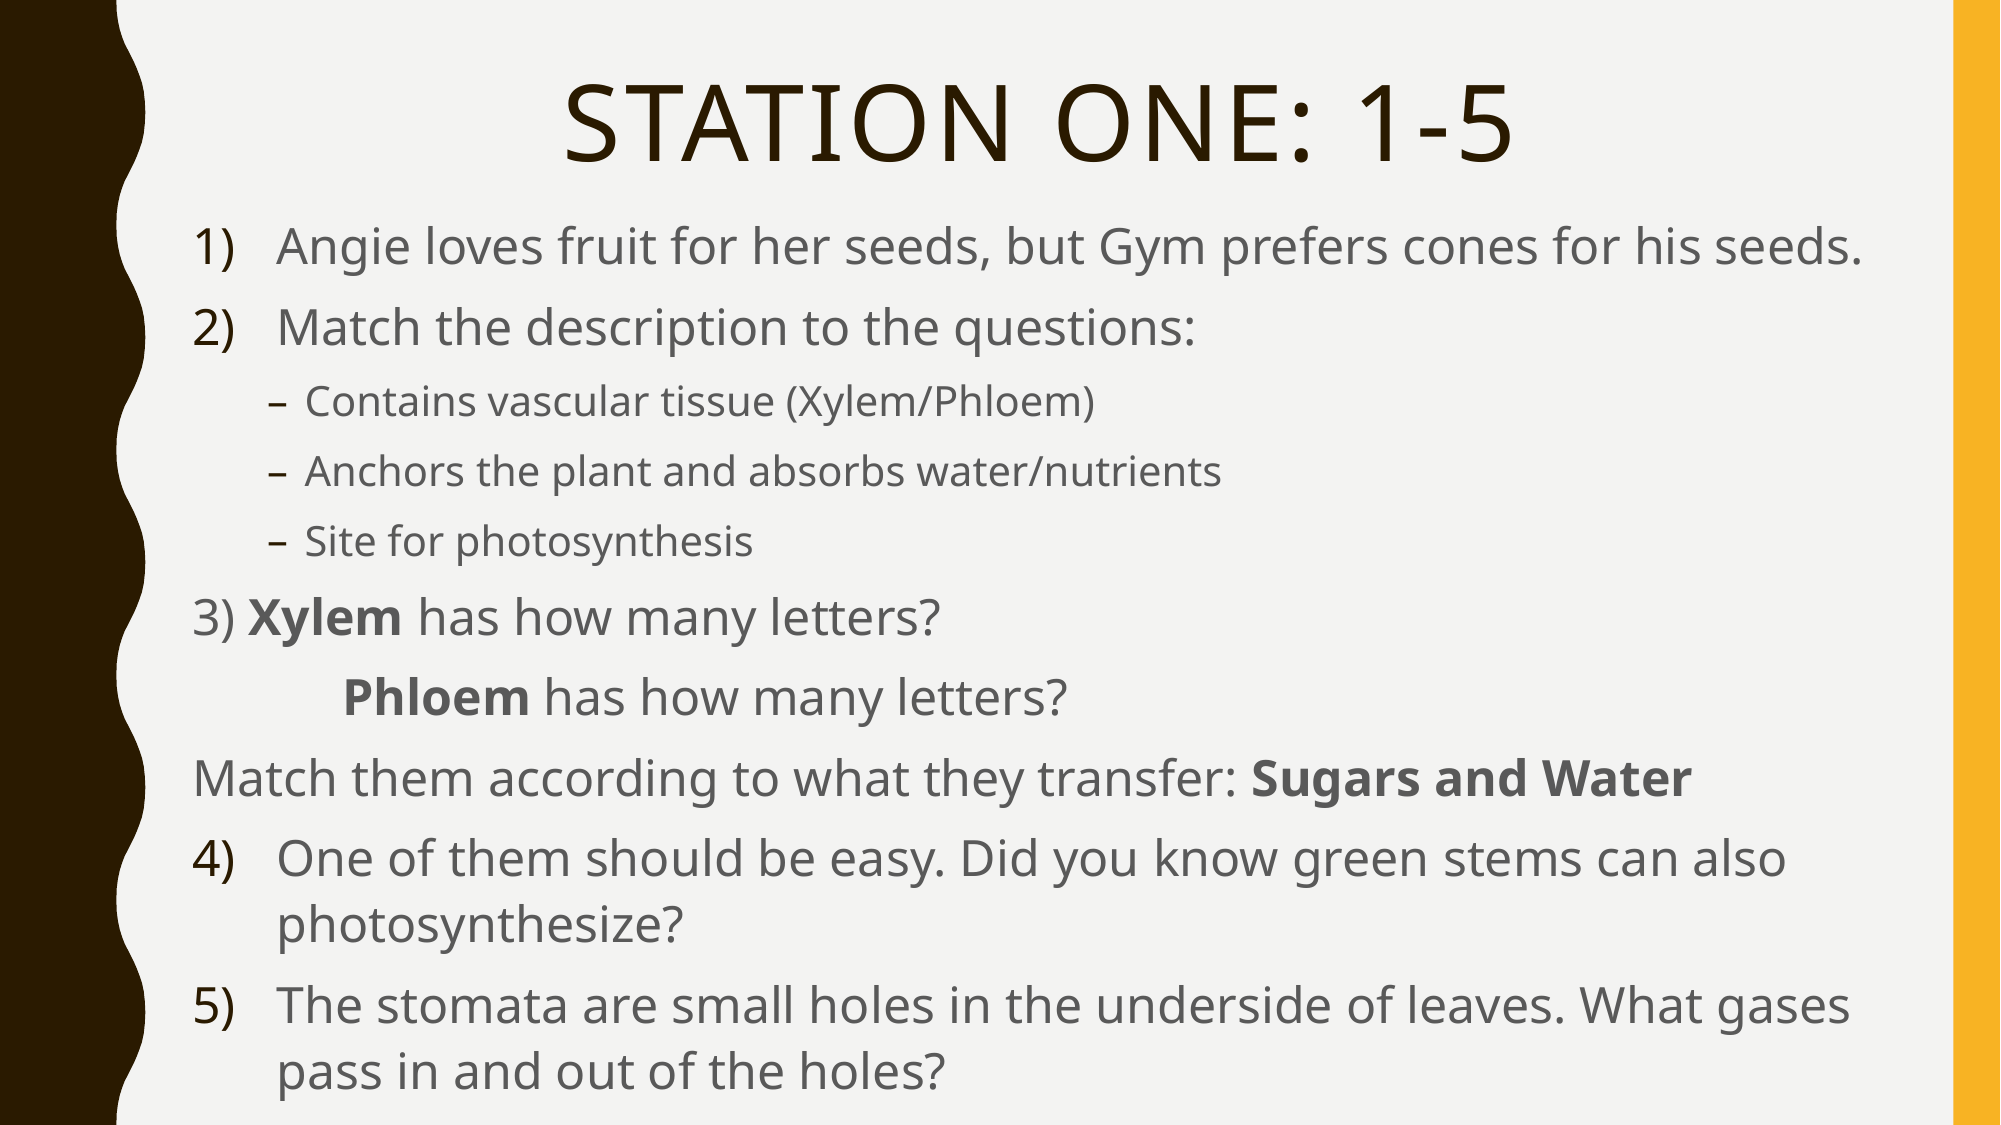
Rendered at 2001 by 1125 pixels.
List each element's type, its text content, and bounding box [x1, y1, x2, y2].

list Angie loves fruit for her seeds, but Gym prefers cones for his seeds. Match the description to the questions: Contains vascular tissue (Xylem/Phloem) Anchors the plant and absorbs water/nutrients Site for photosynthesis 3) Xylem has how many letters? Phloem has how many letters? Match them according to what they transfer: Sugars and Water One of them should be easy. Did you know green stems can also photosynthesize? The stomata are small holes in the underside of leaves. What gases pass in and out of the holes? [177, 201, 1948, 1125]
title Station One: 1-5 [205, 62, 1875, 201]
